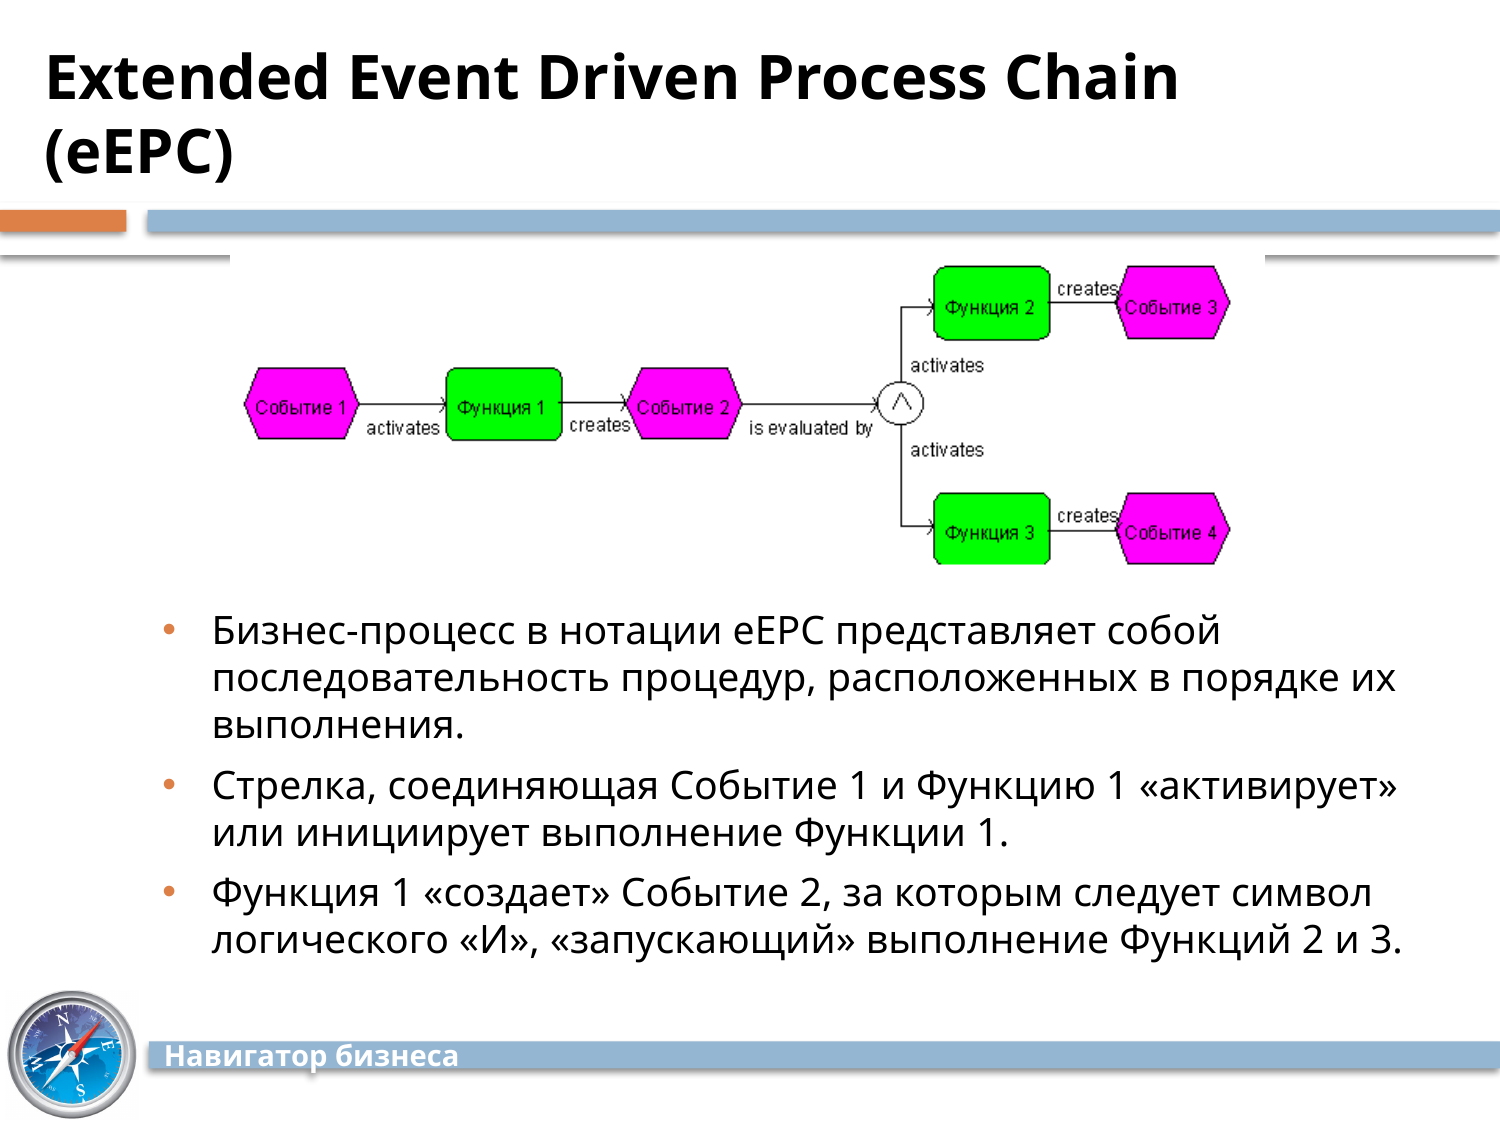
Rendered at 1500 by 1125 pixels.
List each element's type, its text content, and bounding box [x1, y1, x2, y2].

title Extended Event Driven Process Chain (eEPC) [29, 30, 1367, 194]
list Бизнес-процесс в нотации eEPC представляет собой последовательность процедур, расположенных в порядке их выполнения. Стрелка, соединяющая Событие 1 и Функцию 1 «активирует» или инициирует выполнение Функции 1. Функция 1 «создает» Событие 2, за которым следует символ логического «И», «запускающий» выполнение Функций 2 и 3. [144, 595, 1441, 1003]
picture [229, 254, 1265, 583]
